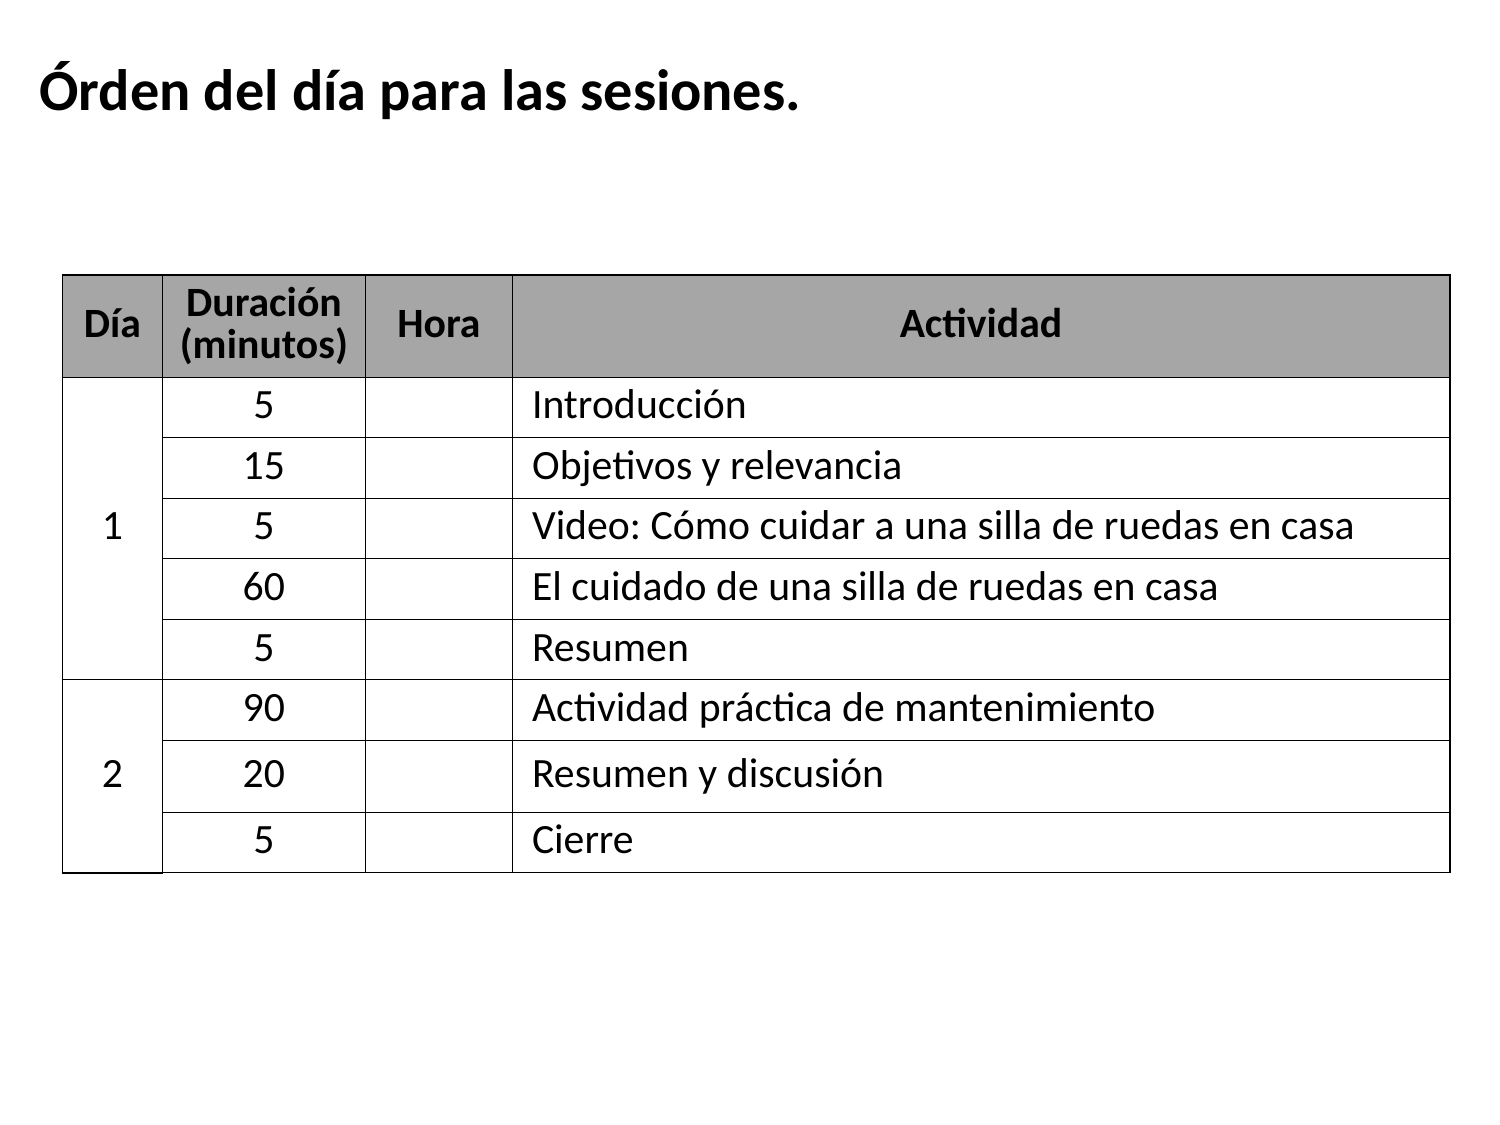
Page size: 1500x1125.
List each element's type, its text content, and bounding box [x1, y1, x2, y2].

table_cell 5 [163, 620, 365, 679]
table_cell El cuidado de una silla de ruedas en casa [513, 559, 1449, 619]
table_cell Introducción [513, 378, 1449, 437]
table_cell Video: Cómo cuidar a una silla de ruedas en casa [513, 499, 1449, 558]
table_cell 5 [163, 499, 365, 558]
table_cell 2 [63, 680, 162, 872]
table_cell 1 [63, 378, 162, 679]
table_cell [366, 813, 512, 872]
table_cell Cierre [513, 813, 1449, 872]
table_cell 20 [163, 741, 365, 812]
table_cell 5 [163, 378, 365, 437]
table_cell [366, 499, 512, 558]
table_cell [366, 620, 512, 679]
table_header Duración (minutos) [163, 276, 365, 377]
table_cell 90 [163, 680, 365, 740]
table_header Día [63, 276, 162, 377]
table_cell Resumen [513, 620, 1449, 679]
table_cell [366, 680, 512, 740]
table_header Hora [366, 276, 512, 377]
table_cell Actividad práctica de mantenimiento [513, 680, 1449, 740]
table_cell 60 [163, 559, 365, 619]
text_box Órden del día para las sesiones. [24, 44, 1500, 129]
table_cell [366, 438, 512, 498]
table_cell Resumen y discusión [513, 741, 1449, 812]
table_cell [366, 559, 512, 619]
table_cell [366, 741, 512, 812]
table_cell 15 [163, 438, 365, 498]
table_cell Objetivos y relevancia [513, 438, 1449, 498]
table_cell [366, 378, 512, 437]
table_cell 5 [163, 813, 365, 872]
table_header Actividad [513, 276, 1449, 377]
